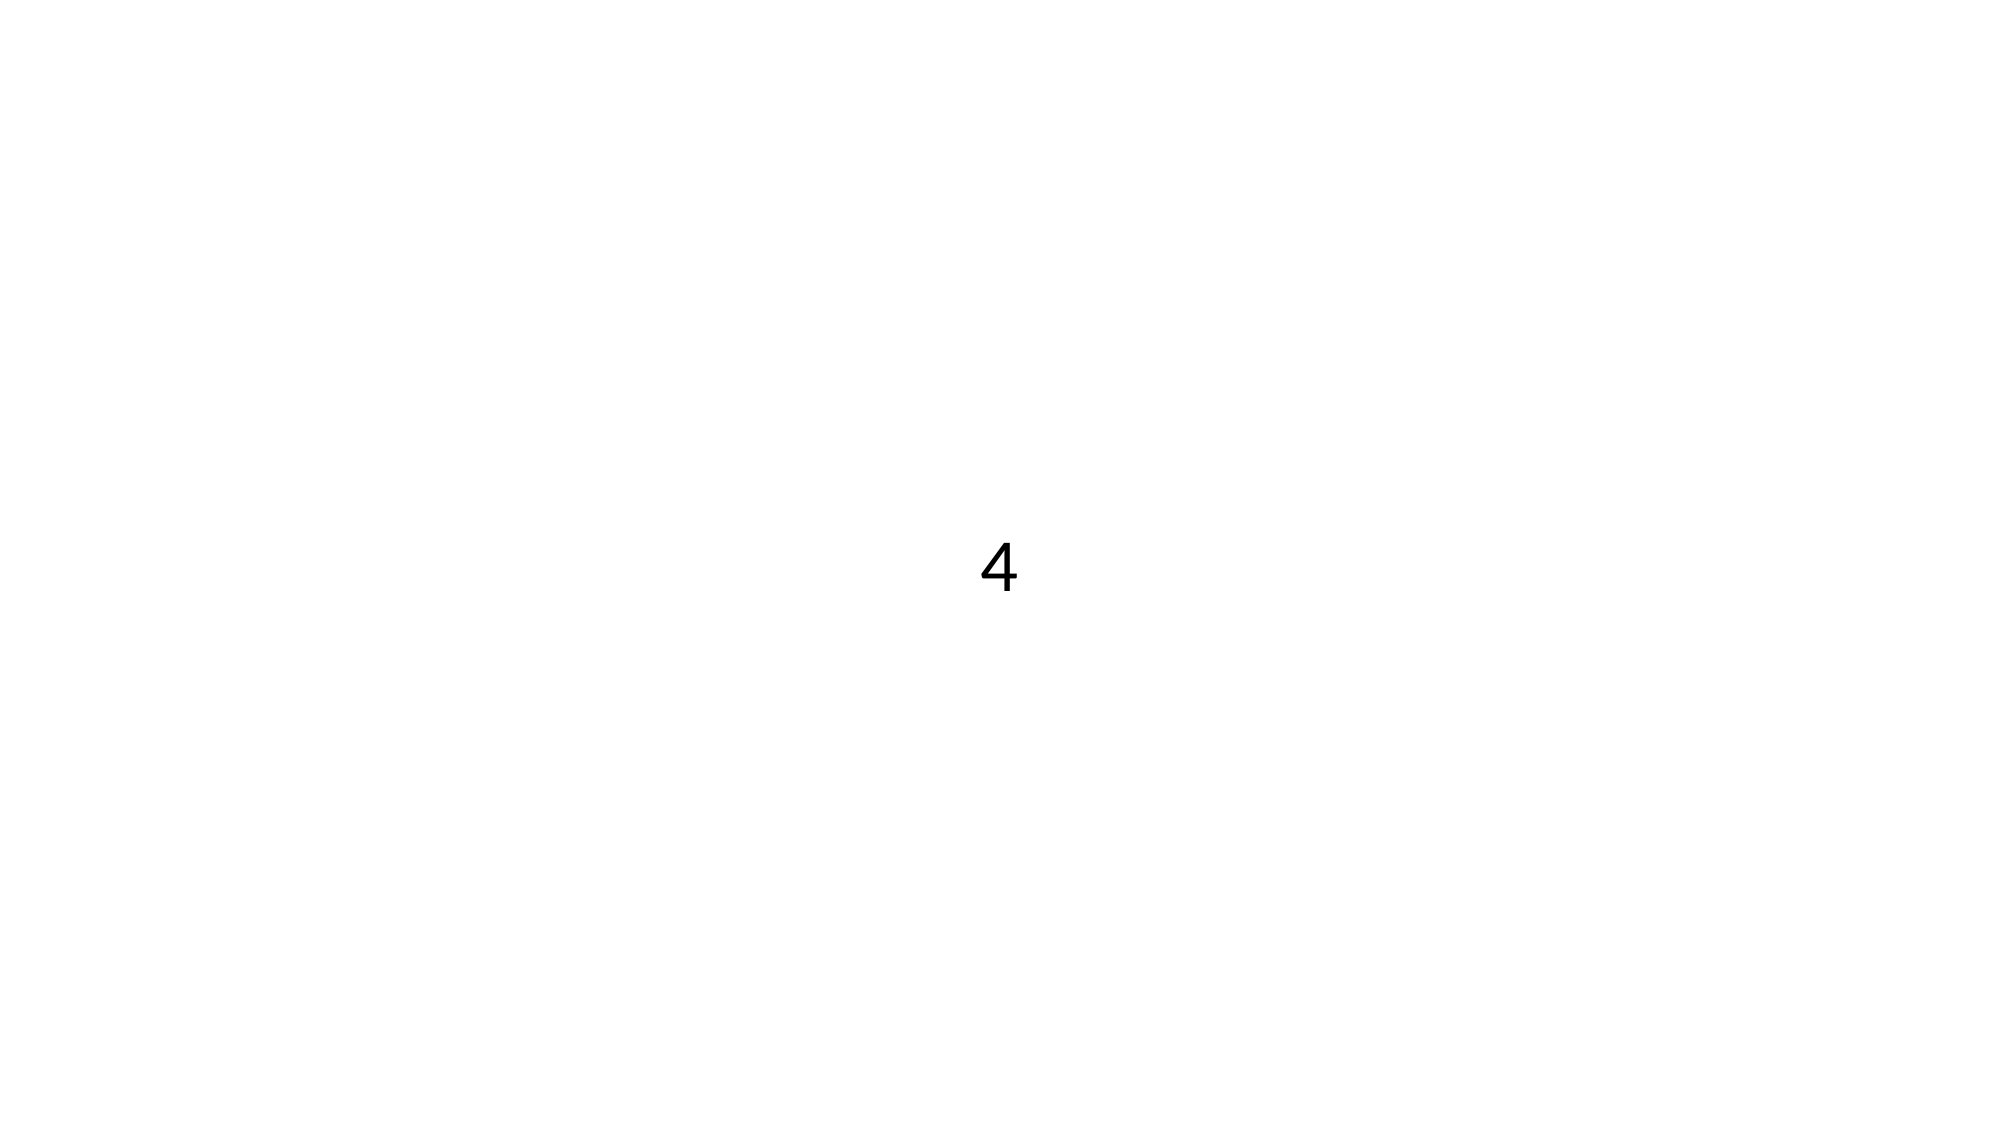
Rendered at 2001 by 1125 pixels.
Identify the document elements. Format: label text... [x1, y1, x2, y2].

text_box 4 [966, 509, 1034, 615]
